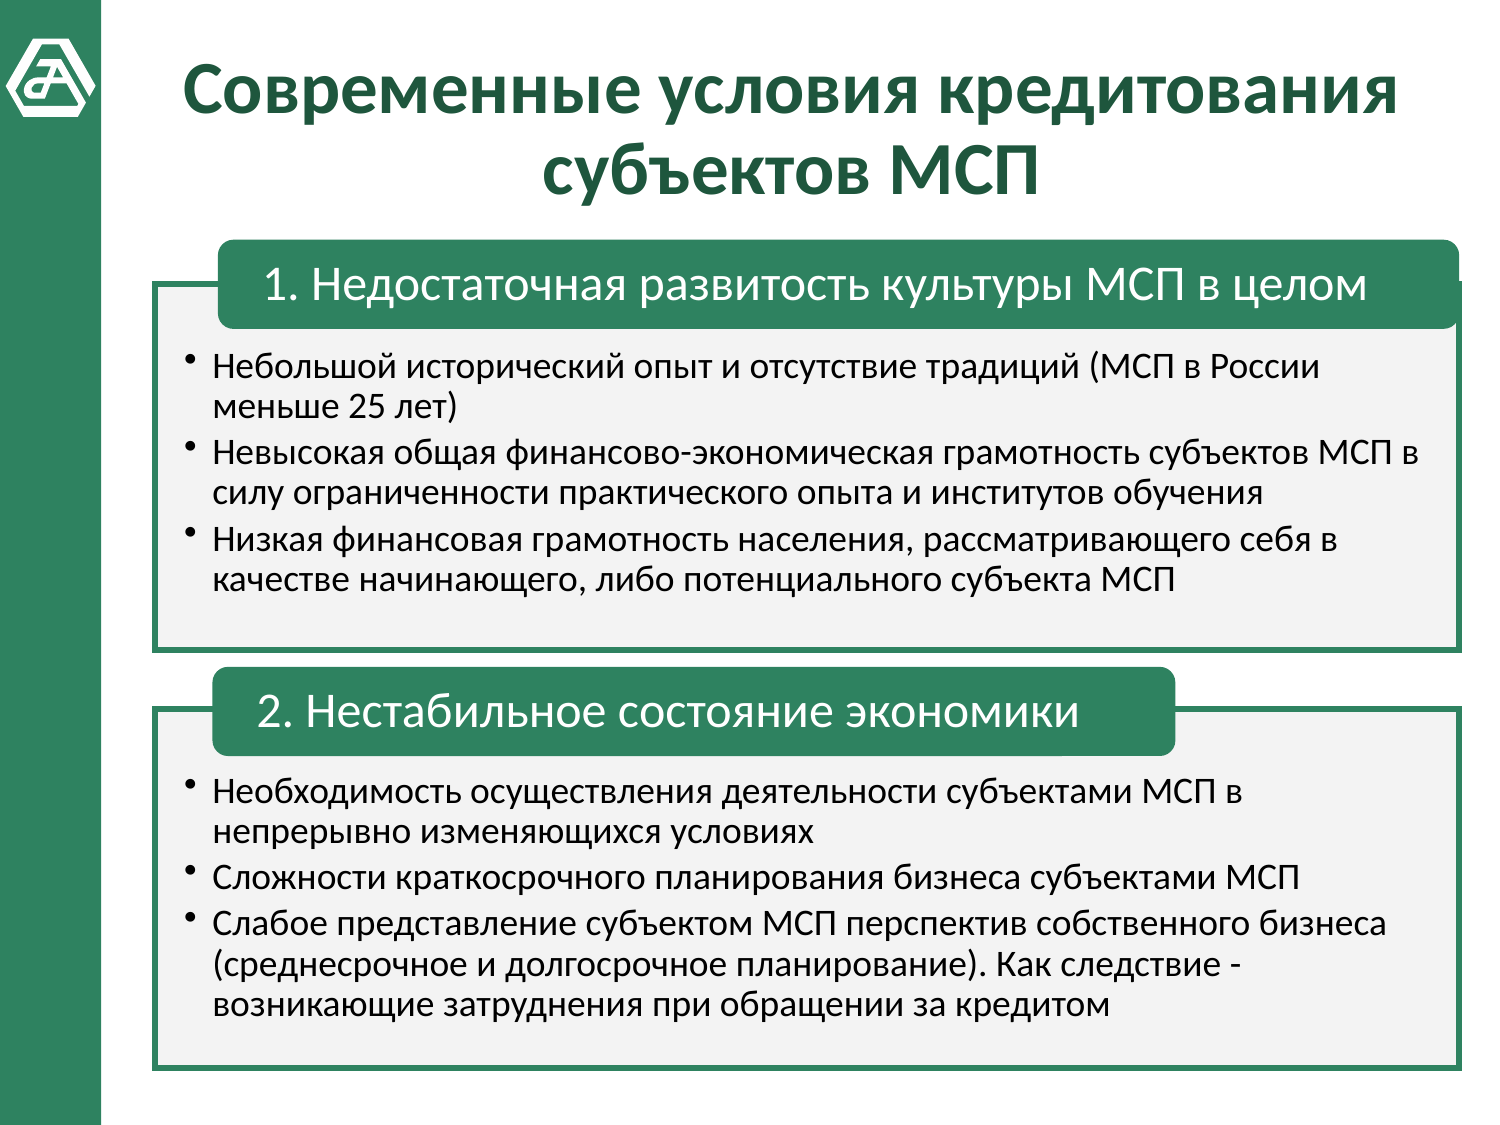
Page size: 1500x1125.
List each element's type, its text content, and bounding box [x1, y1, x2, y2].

title Современные условия кредитования субъектов МСП [154, 16, 1430, 219]
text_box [154, 229, 1460, 1080]
text_box [0, 0, 102, 1125]
picture [4, 37, 97, 118]
